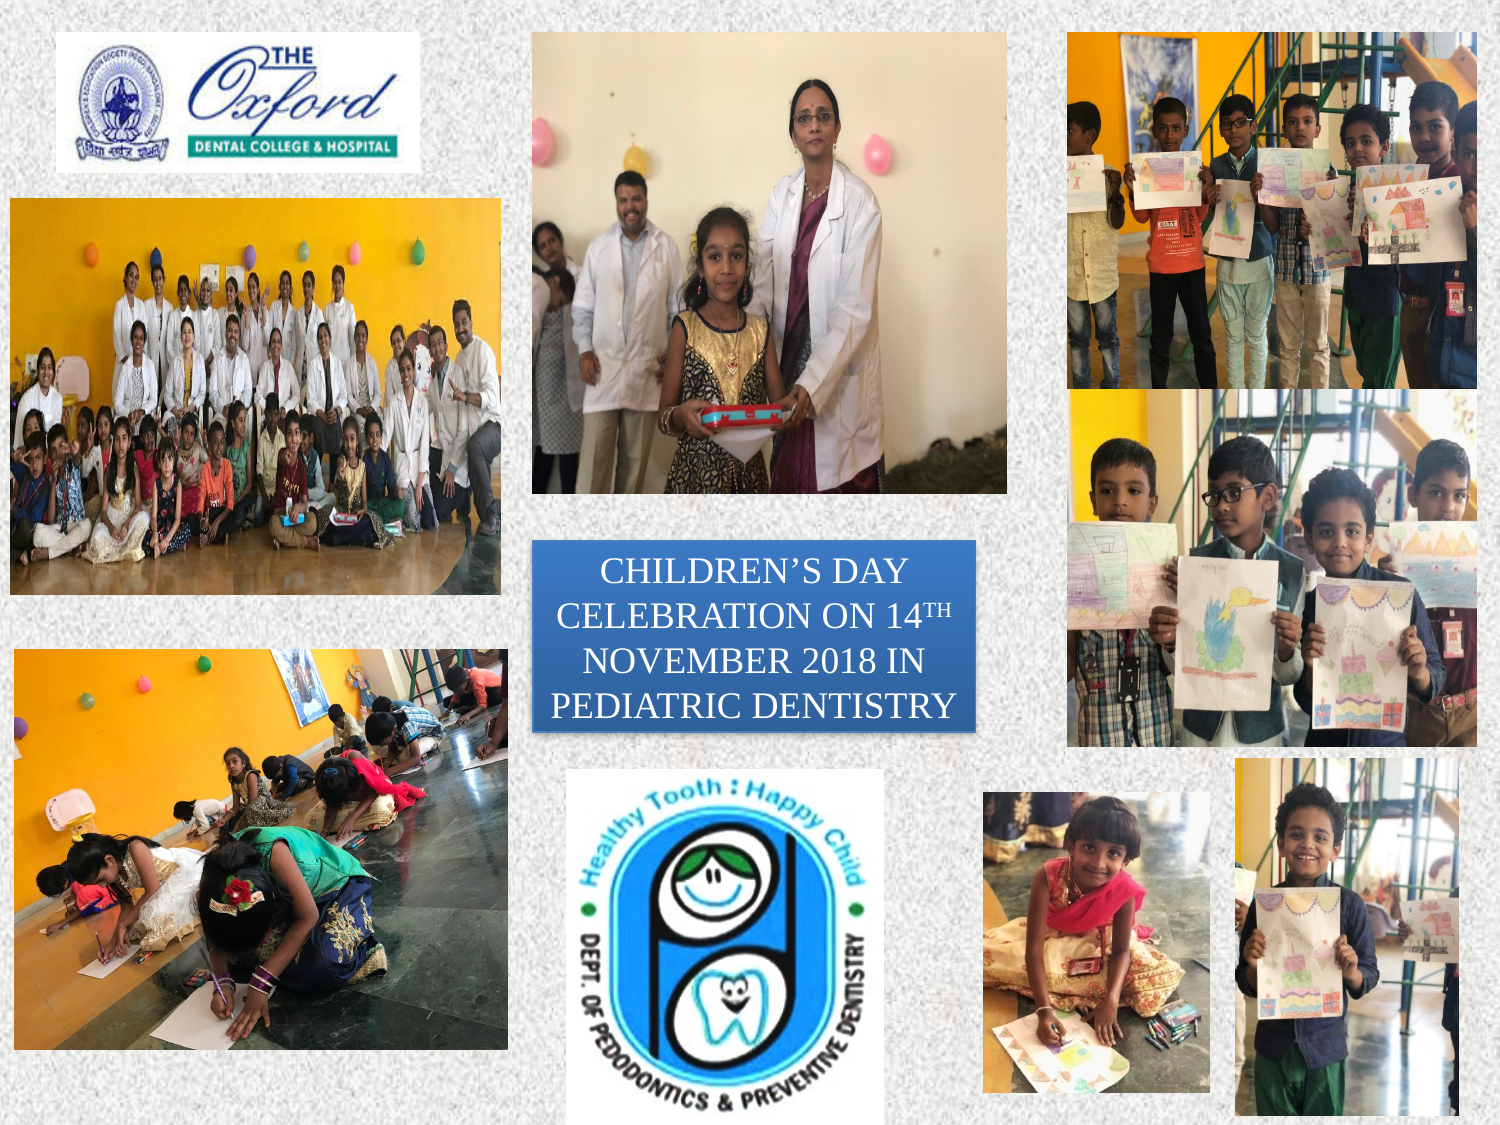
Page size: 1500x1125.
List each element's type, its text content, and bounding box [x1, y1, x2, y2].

picture [0, 0, 1500, 1125]
text_box CHILDREN’S DAY CELEBRATION ON 14TH NOVEMBER 2018 IN PEDIATRIC DENTISTRY [532, 540, 976, 733]
